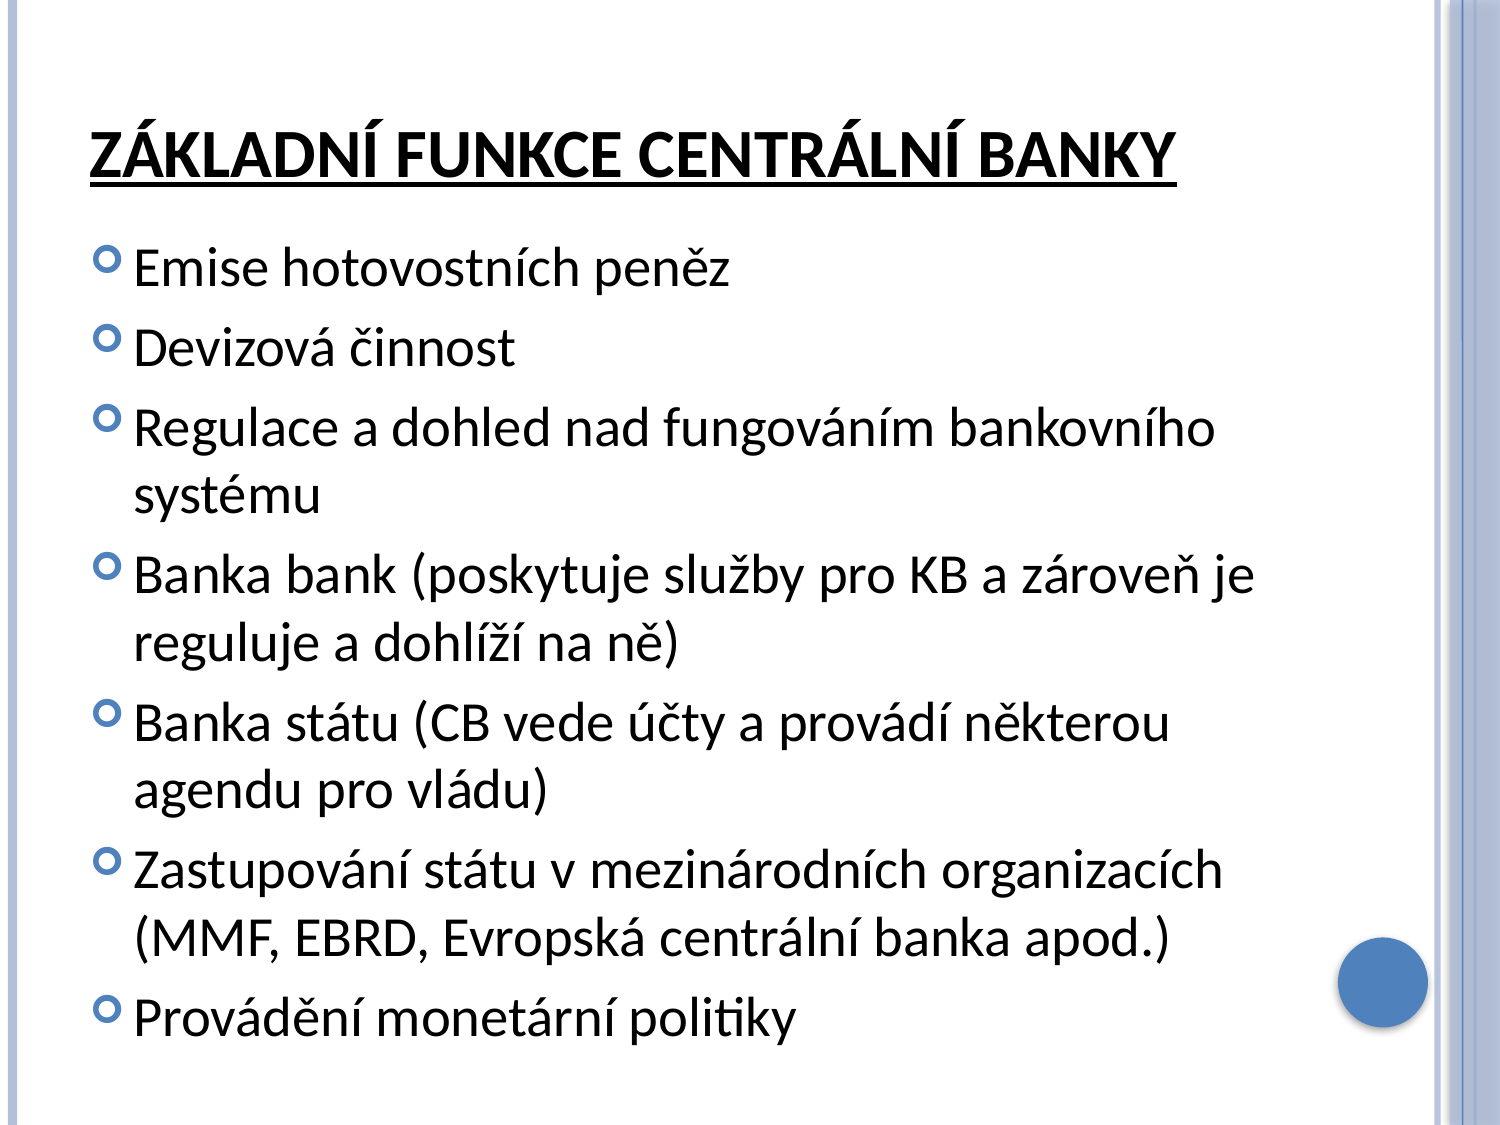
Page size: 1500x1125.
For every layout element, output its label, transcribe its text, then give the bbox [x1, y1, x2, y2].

title Základní funkce centrální banky [75, 45, 1300, 200]
list Emise hotovostních peněz Devizová činnost Regulace a dohled nad fungováním bankovního systému Banka bank (poskytuje služby pro KB a zároveň je reguluje a dohlíží na ně) Banka státu (CB vede účty a provádí některou agendu pro vládu) Zastupování státu v mezinárodních organizacích (MMF, EBRD, Evropská centrální banka apod.) Provádění monetární politiky [75, 222, 1300, 1062]
